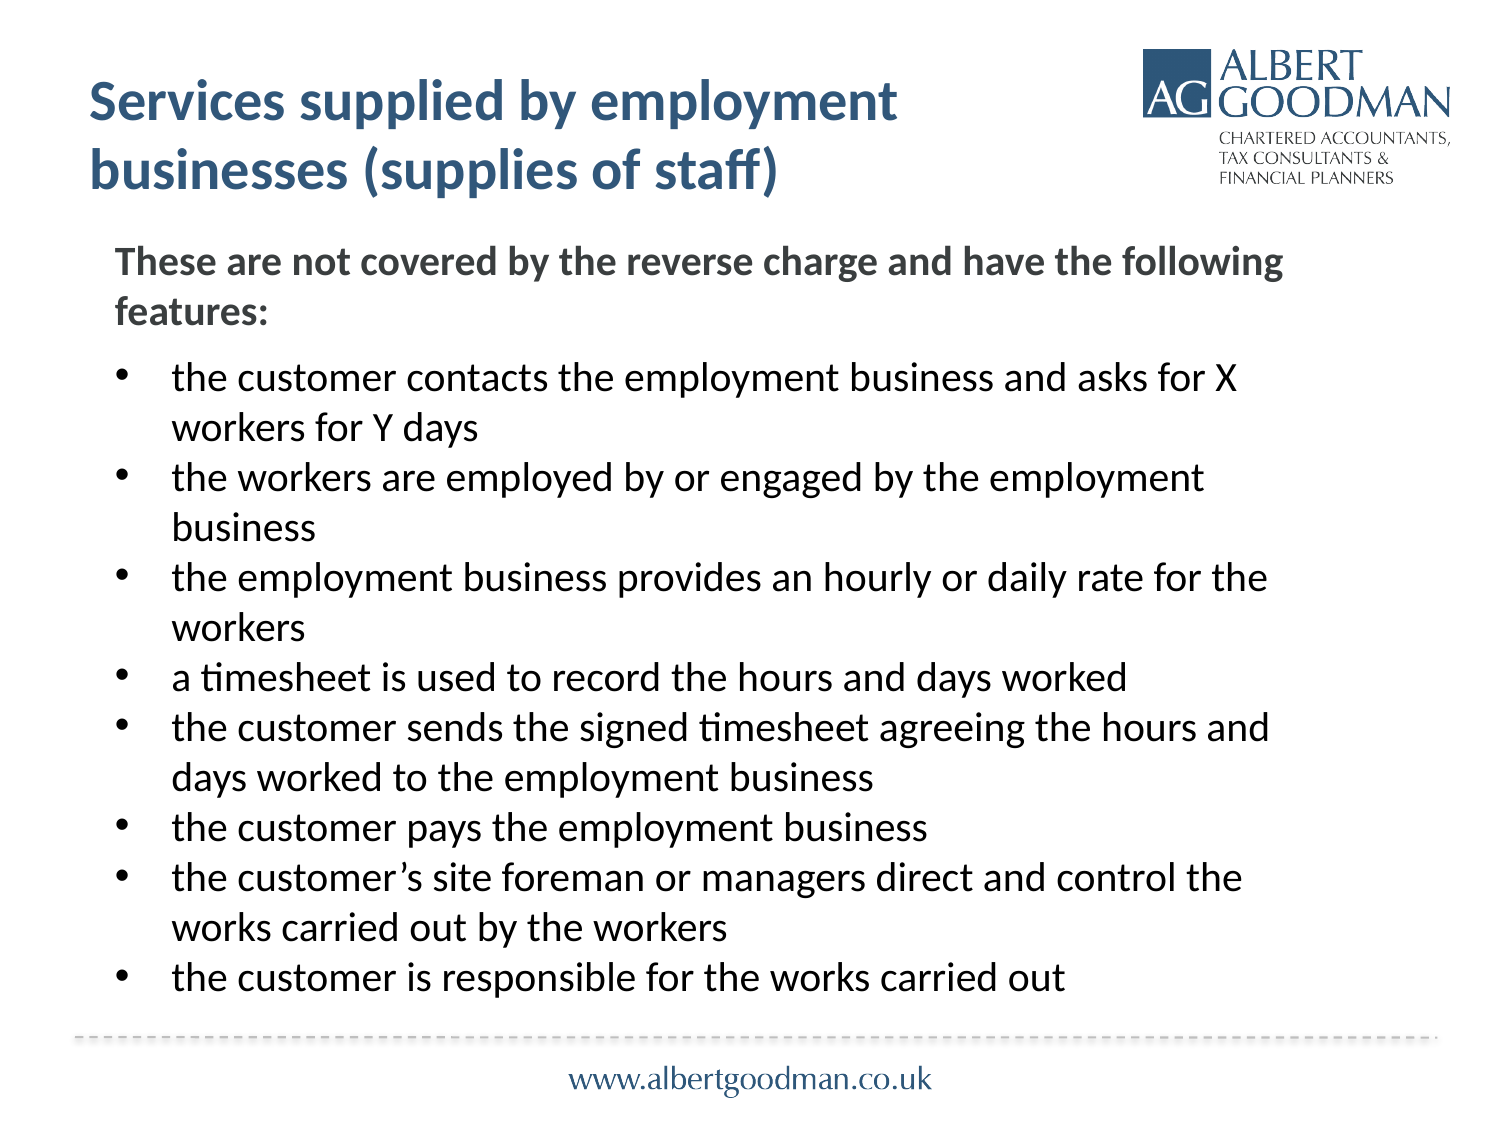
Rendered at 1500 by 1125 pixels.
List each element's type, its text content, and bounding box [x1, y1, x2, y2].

picture [1143, 49, 1451, 184]
picture [567, 1062, 932, 1098]
text_box Services supplied by employment businesses (supplies of staff) [75, 54, 1075, 209]
text_box These are not covered by the reverse charge and have the following features: [100, 226, 1376, 342]
text_box the customer contacts the employment business and asks for X workers for Y days the workers are employed by or engaged by the employment business the employment business provides an hourly or daily rate for the workers a timesheet is used to record the hours and days worked the customer sends the signed timesheet agreeing the hours and days worked to the employment business the customer pays the employment business the customer’s site foreman or managers direct and control the works carried out by the workers the customer is responsible for the works carried out [100, 292, 1323, 1008]
